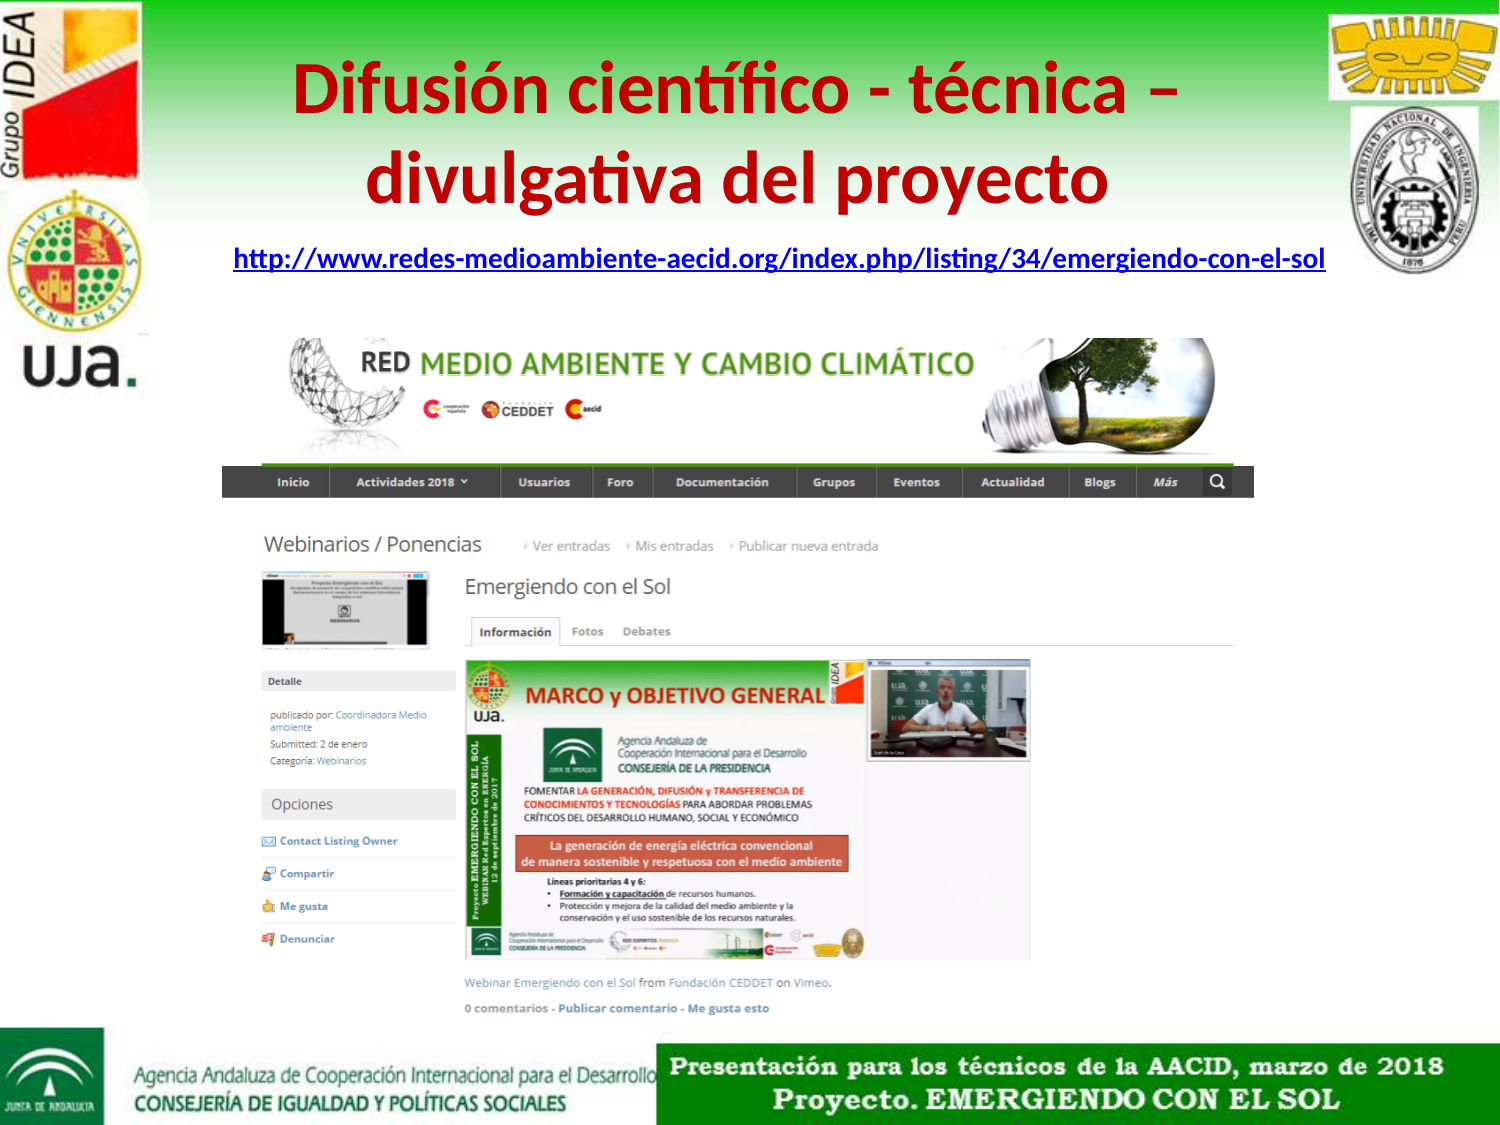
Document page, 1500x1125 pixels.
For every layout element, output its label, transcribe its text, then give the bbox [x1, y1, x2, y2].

text_box Difusión científico - técnica – divulgativa del proyecto [159, 30, 1317, 226]
text_box http://www.redes-medioambiente-aecid.org/index.php/listing/34/emergiendo-con-el-sol [218, 231, 1342, 317]
picture [0, 0, 1500, 1125]
